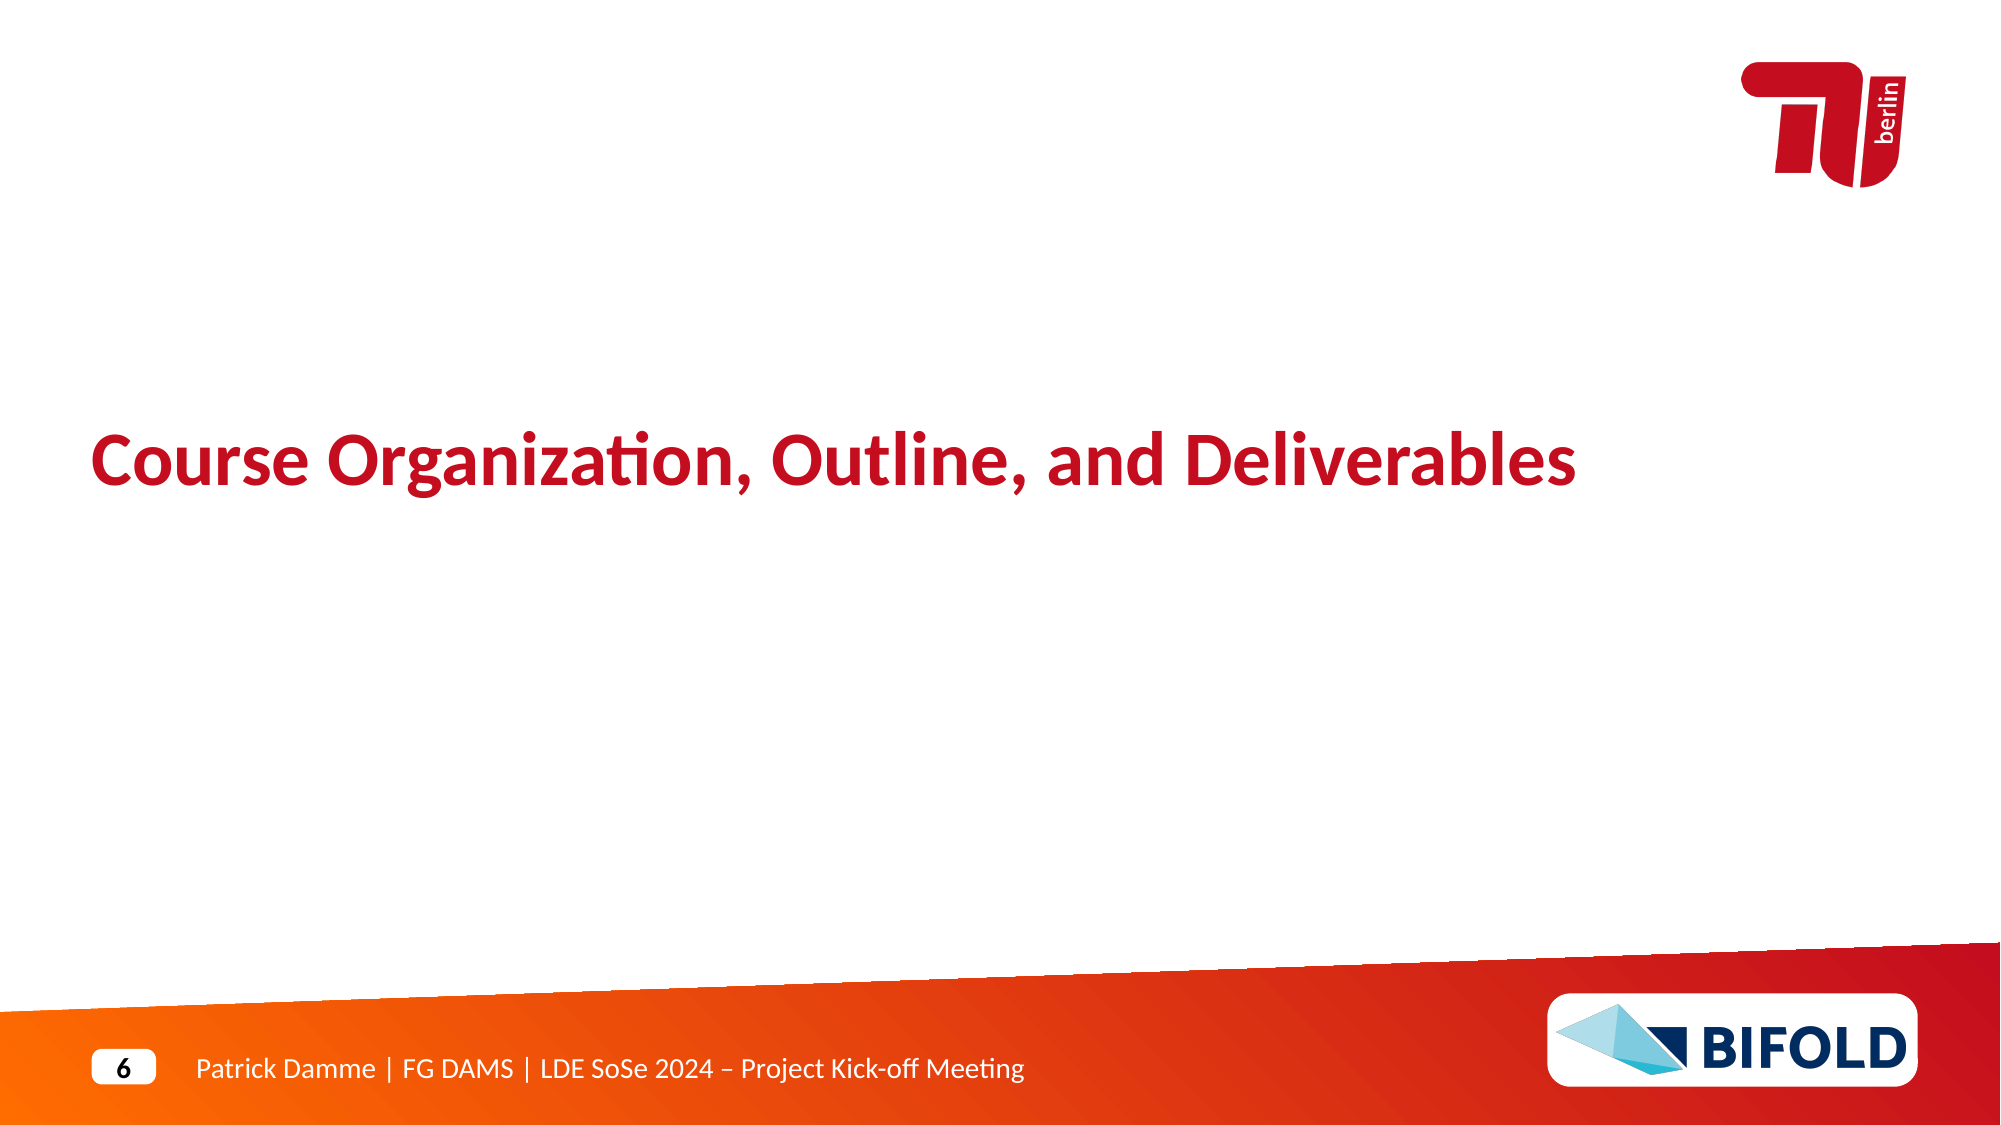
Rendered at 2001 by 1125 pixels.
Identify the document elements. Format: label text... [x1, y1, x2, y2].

list Course Organization, Outline, and Deliverables [91, 423, 1732, 542]
picture [1556, 1004, 1906, 1075]
picture [1741, 62, 1906, 188]
